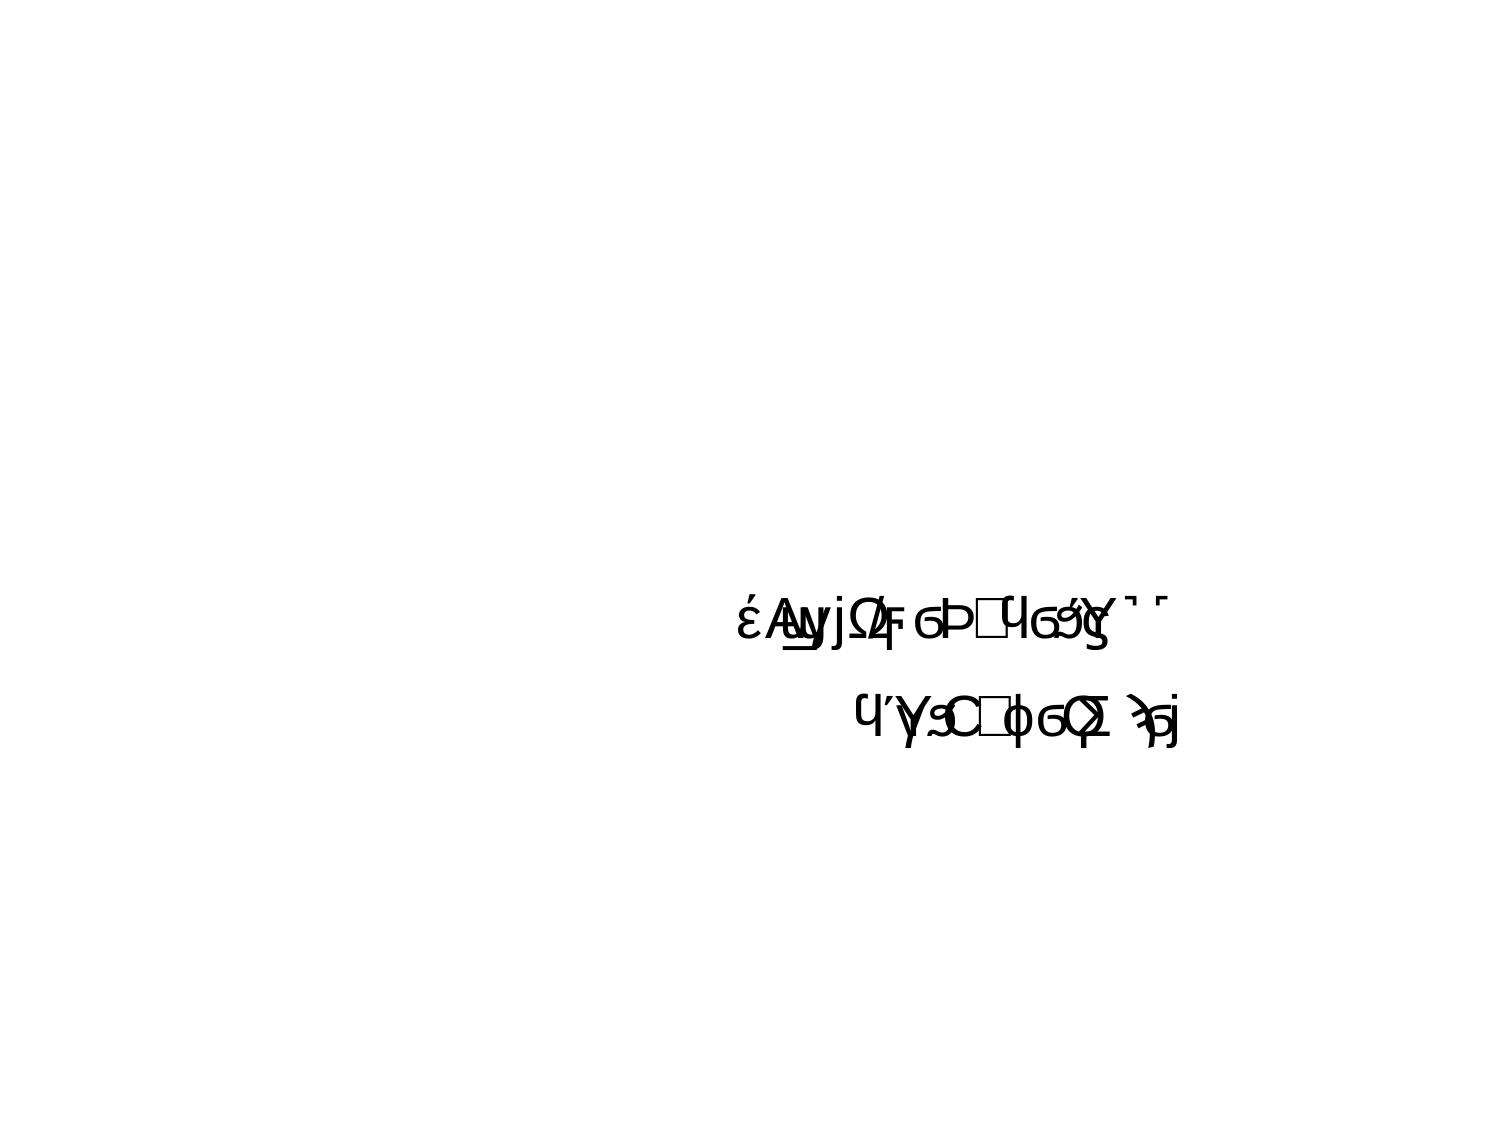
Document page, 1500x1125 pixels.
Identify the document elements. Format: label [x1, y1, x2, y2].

list [316, 486, 1183, 782]
